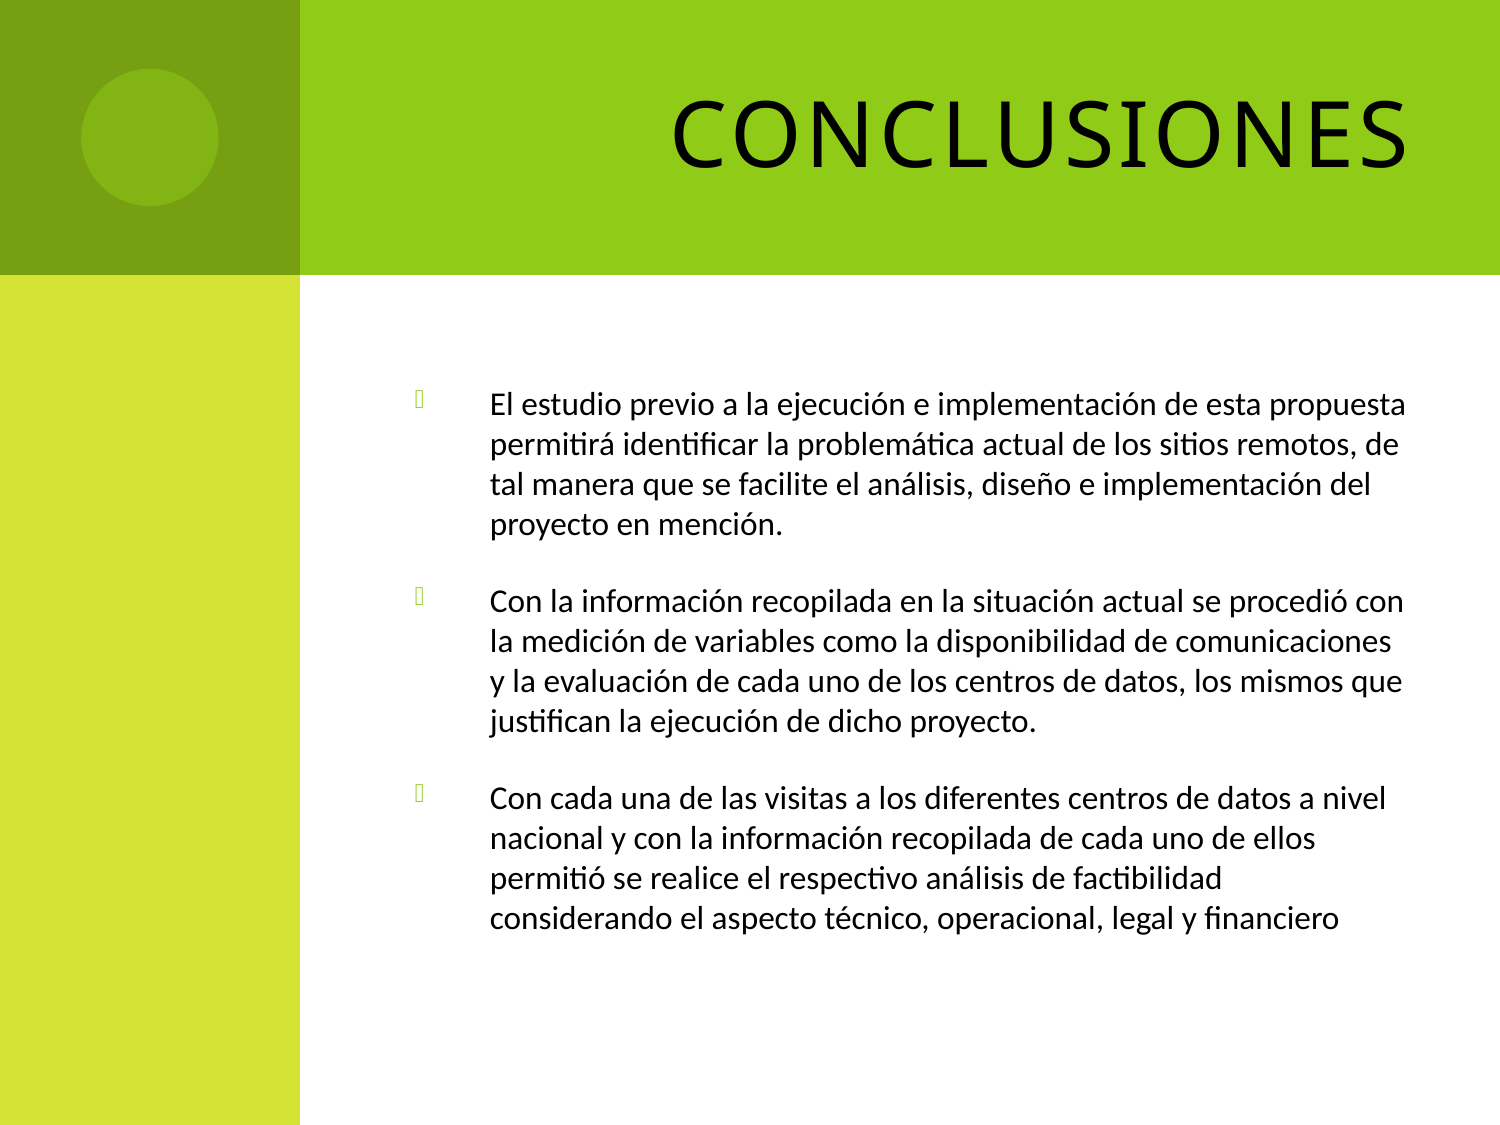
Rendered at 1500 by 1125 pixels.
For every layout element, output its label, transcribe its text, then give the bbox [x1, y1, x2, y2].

list El estudio previo a la ejecución e implementación de esta propuesta permitirá identificar la problemática actual de los sitios remotos, de tal manera que se facilite el análisis, diseño e implementación del proyecto en mención. Con la información recopilada en la situación actual se procedió con la medición de variables como la disponibilidad de comunicaciones y la evaluación de cada uno de los centros de datos, los mismos que justifican la ejecución de dicho proyecto. Con cada una de las visitas a los diferentes centros de datos a nivel nacional y con la información recopilada de cada uno de ellos permitió se realice el respectivo análisis de factibilidad considerando el aspecto técnico, operacional, legal y financiero [399, 375, 1425, 1005]
title Conclusiones [399, 37, 1425, 225]
